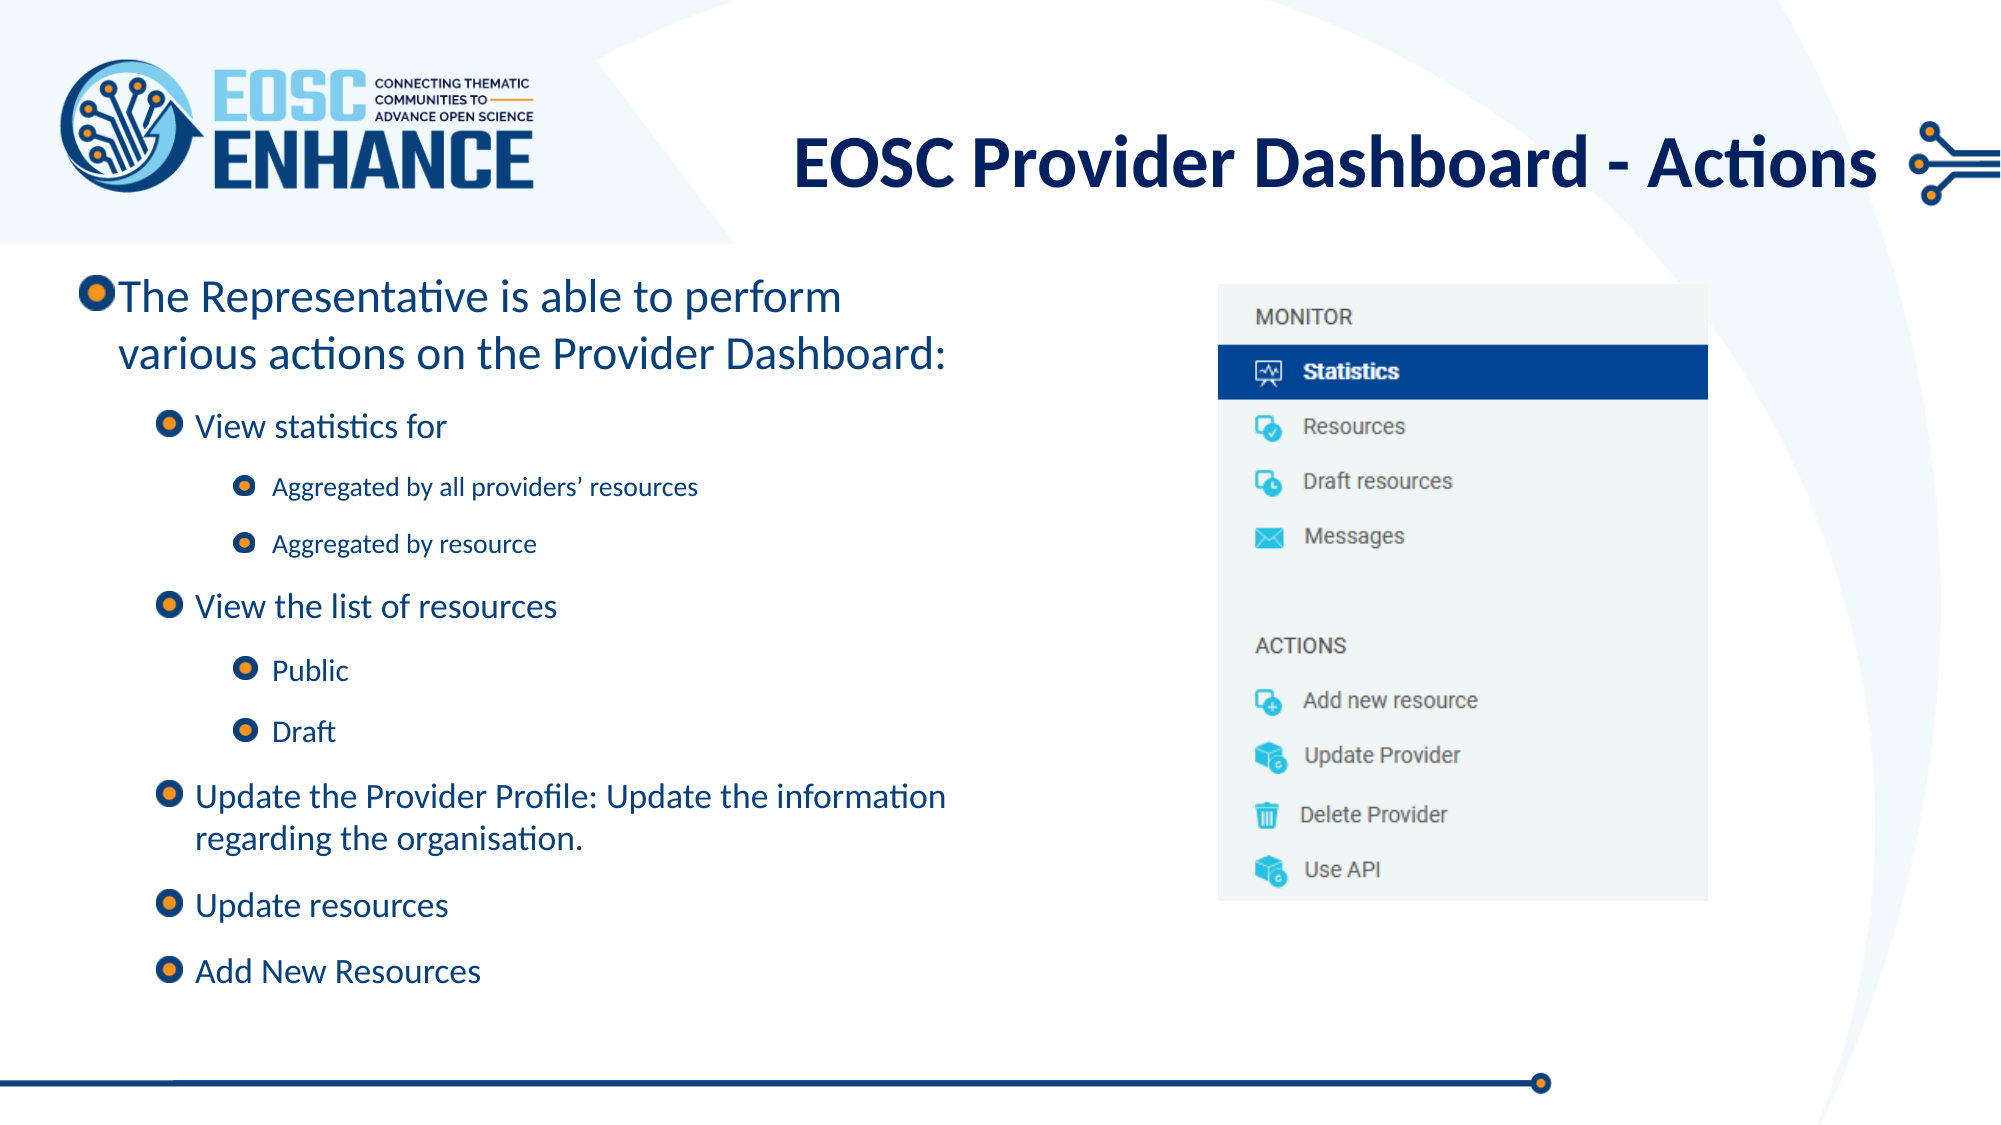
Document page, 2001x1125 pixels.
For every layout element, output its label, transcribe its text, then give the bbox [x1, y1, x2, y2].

list The Representative is able to perform various actions on the Provider Dashboard: View statistics for Aggregated by all providers’ resources Aggregated by resource View the list of resources Public Draft Update the Provider Profile: Update the information regarding the organisation. Update resources Add New Resources [64, 257, 1000, 1012]
picture [0, 0, 2001, 1125]
title EOSC Provider Dashboard - Actions [613, 113, 1896, 214]
